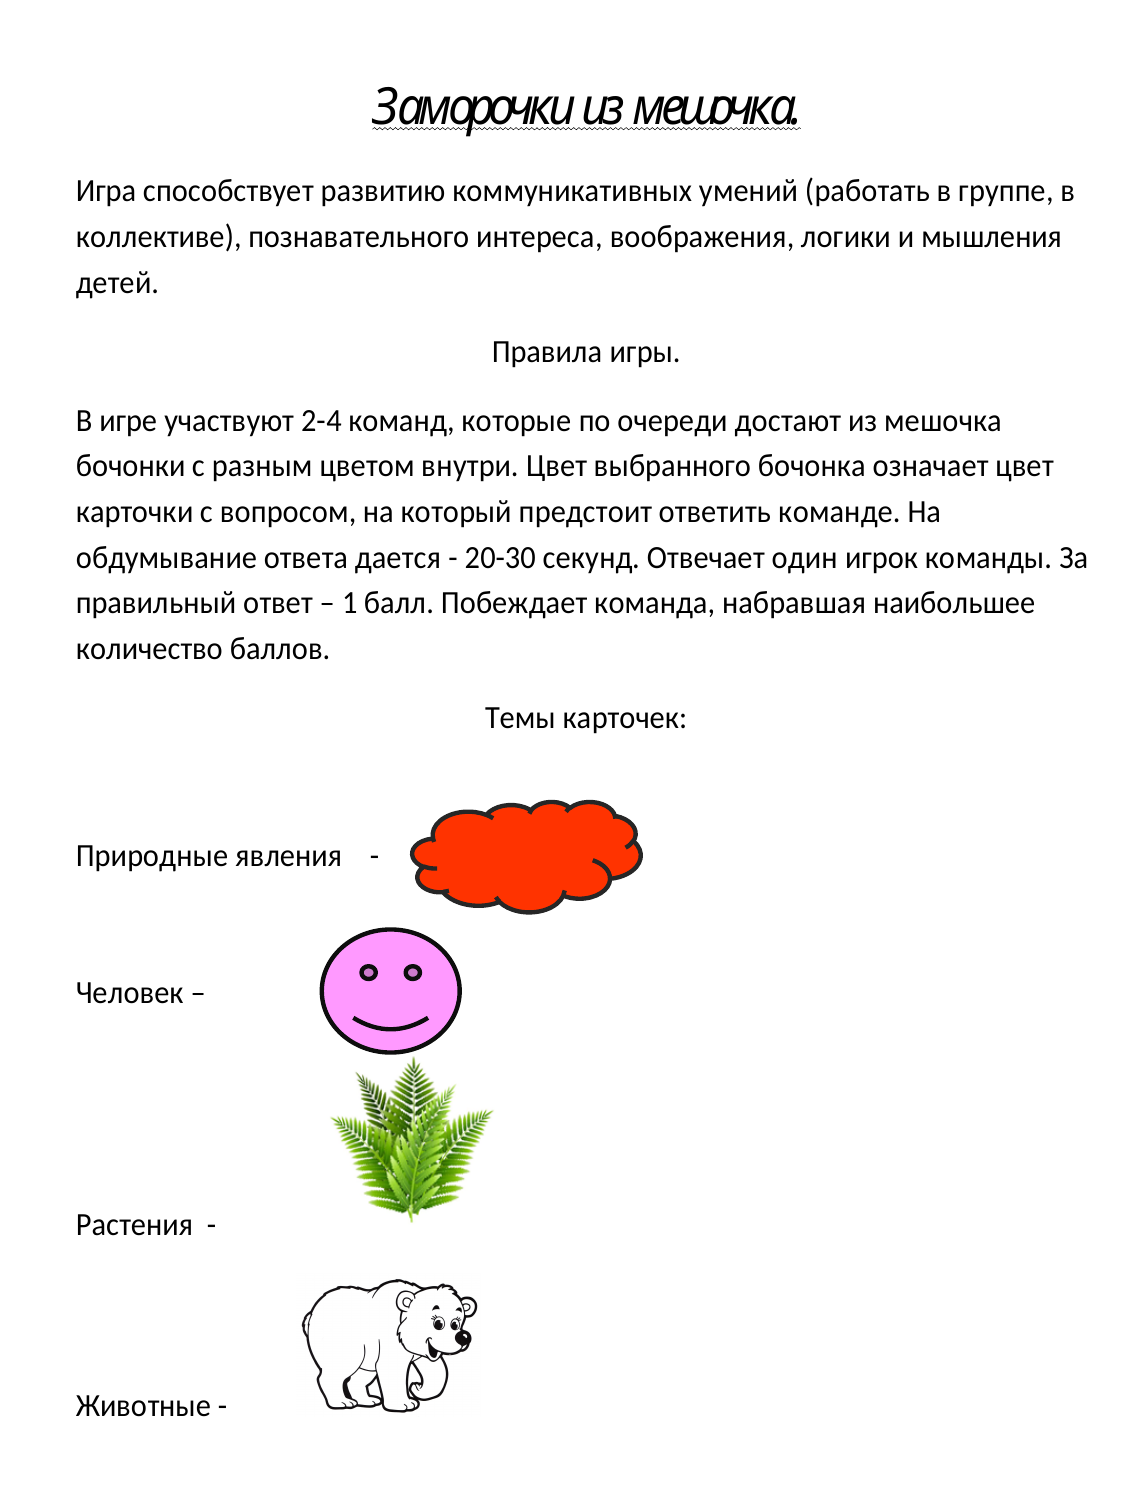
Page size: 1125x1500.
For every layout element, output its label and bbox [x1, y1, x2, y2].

picture [75, 82, 1097, 1453]
